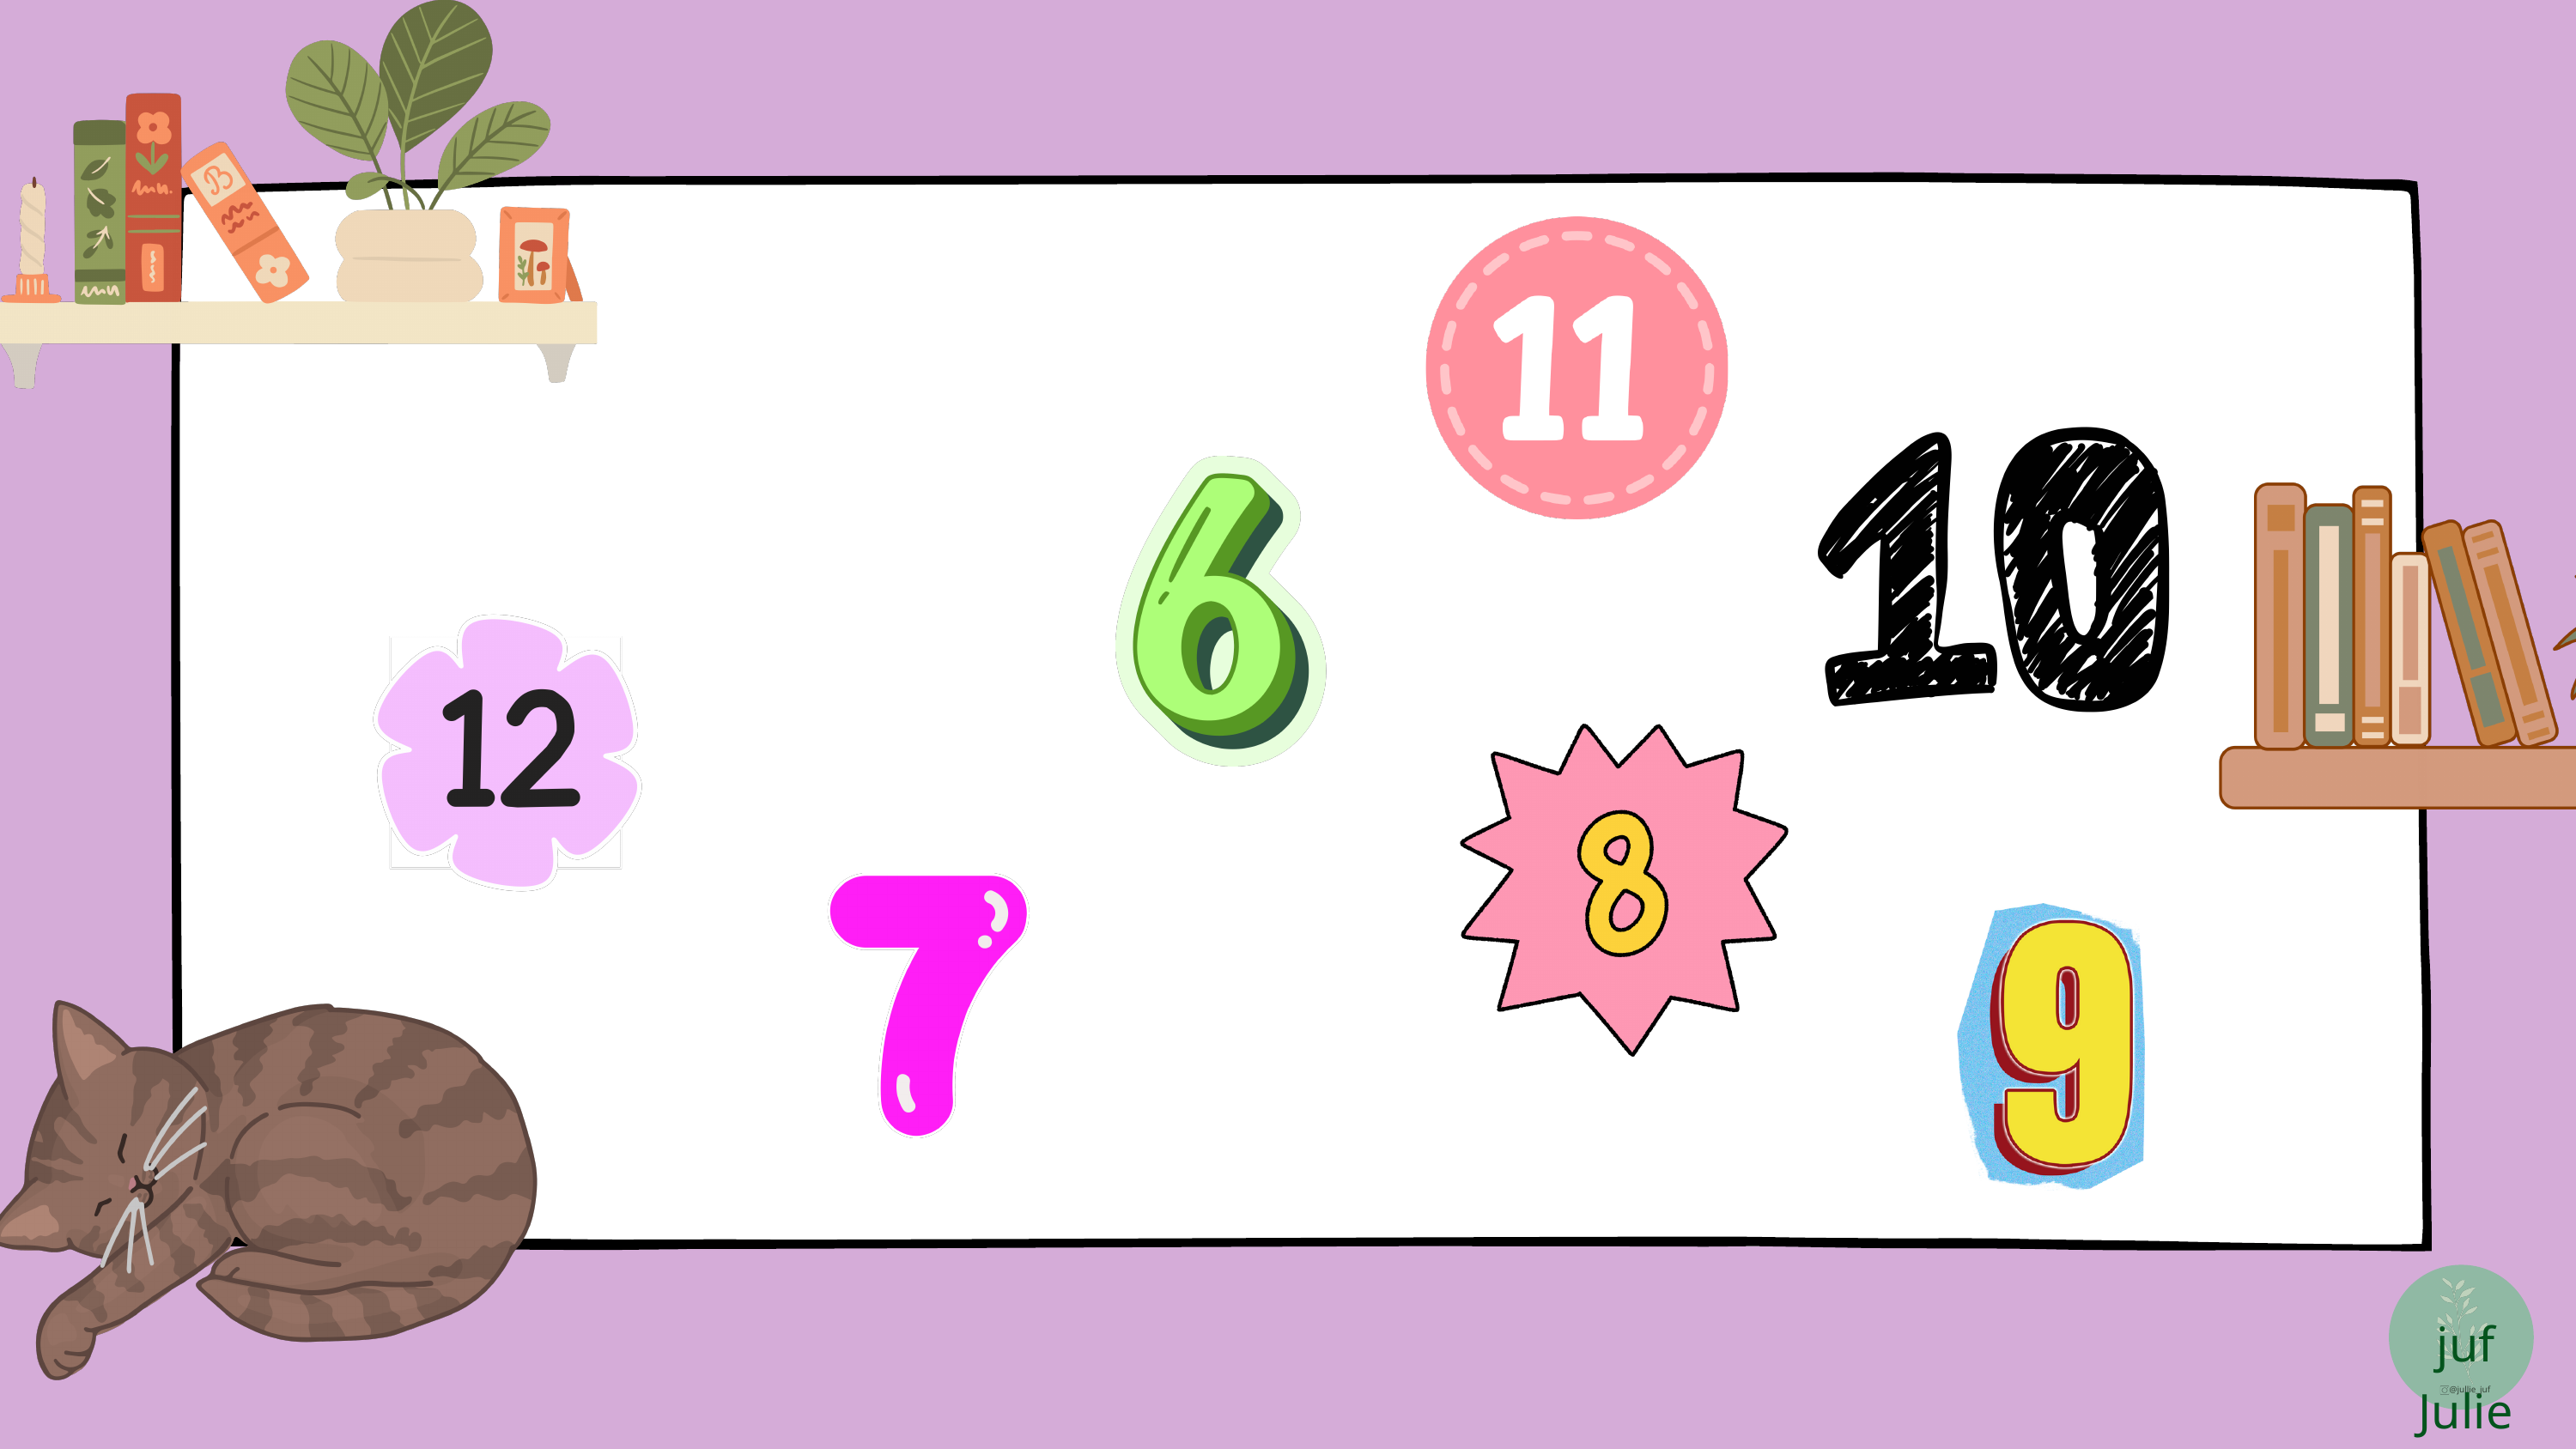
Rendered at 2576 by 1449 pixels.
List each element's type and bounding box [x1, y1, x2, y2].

text_box [2438, 482, 2576, 809]
text_box [0, 1000, 538, 1380]
text_box [0, 0, 598, 389]
text_box [2388, 1264, 2543, 1410]
text_box [171, 172, 2432, 1252]
